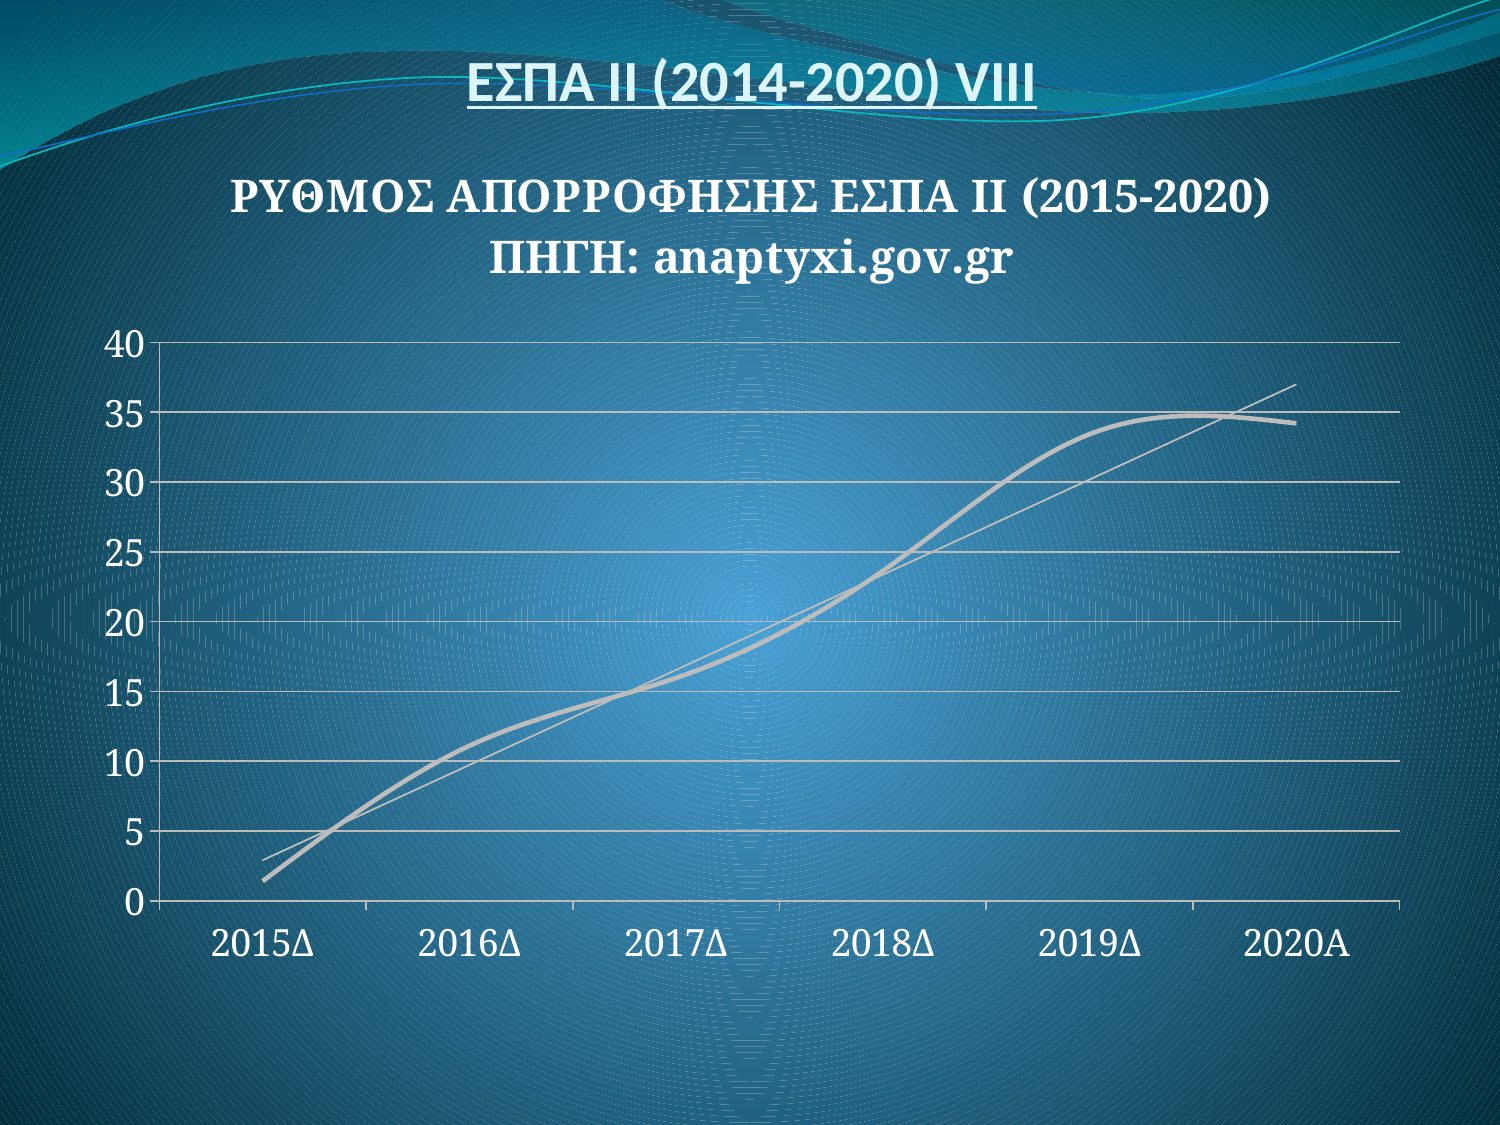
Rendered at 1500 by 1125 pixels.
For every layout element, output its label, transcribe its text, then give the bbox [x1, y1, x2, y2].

chart [76, 125, 1427, 985]
title ΕΣΠΑ ΙΙ (2014-2020) VΙΙΙ [76, 0, 1428, 114]
